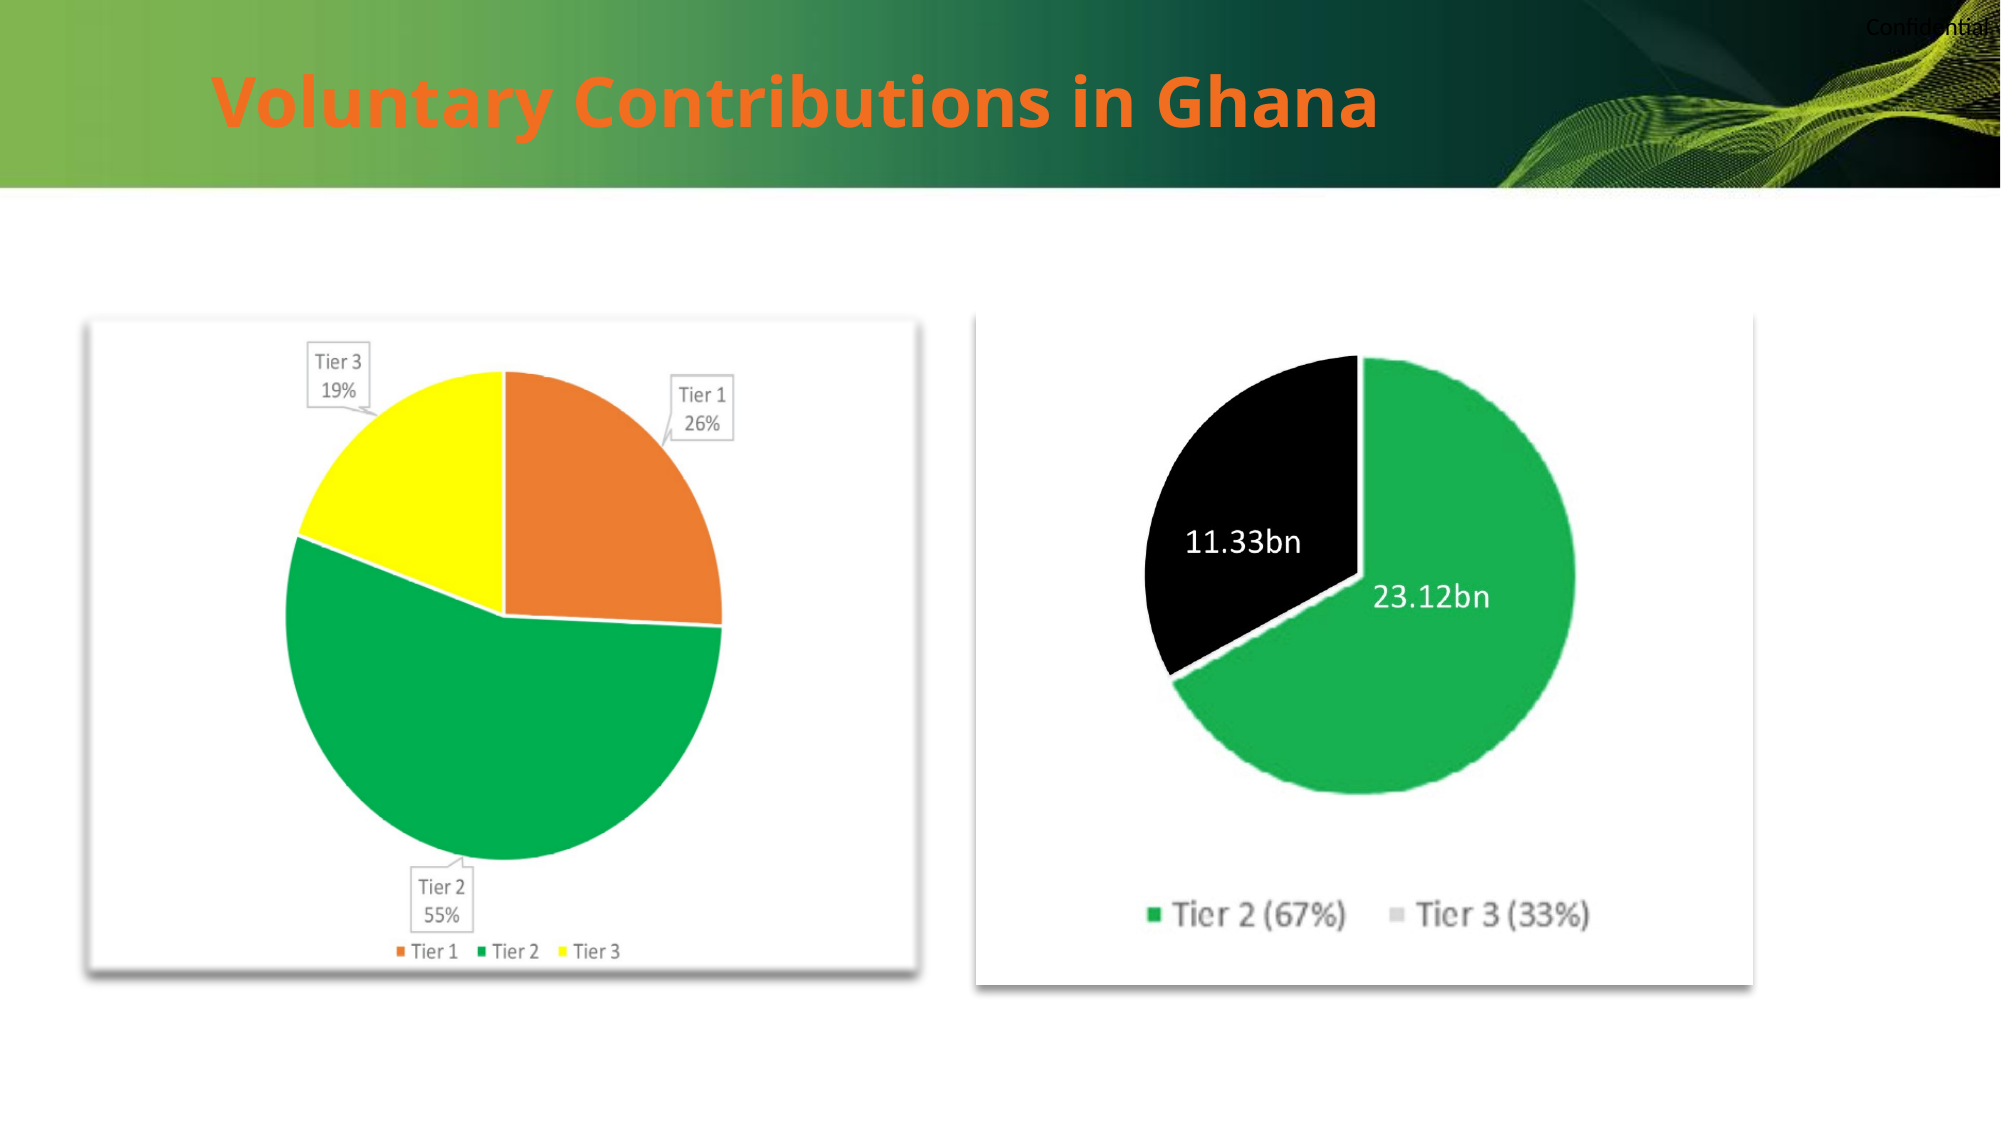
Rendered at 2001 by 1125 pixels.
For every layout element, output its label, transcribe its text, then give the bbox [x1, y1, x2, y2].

picture [0, 0, 2001, 1125]
title Voluntary Contributions in Ghana [211, 58, 1541, 307]
list [116, 303, 1490, 985]
